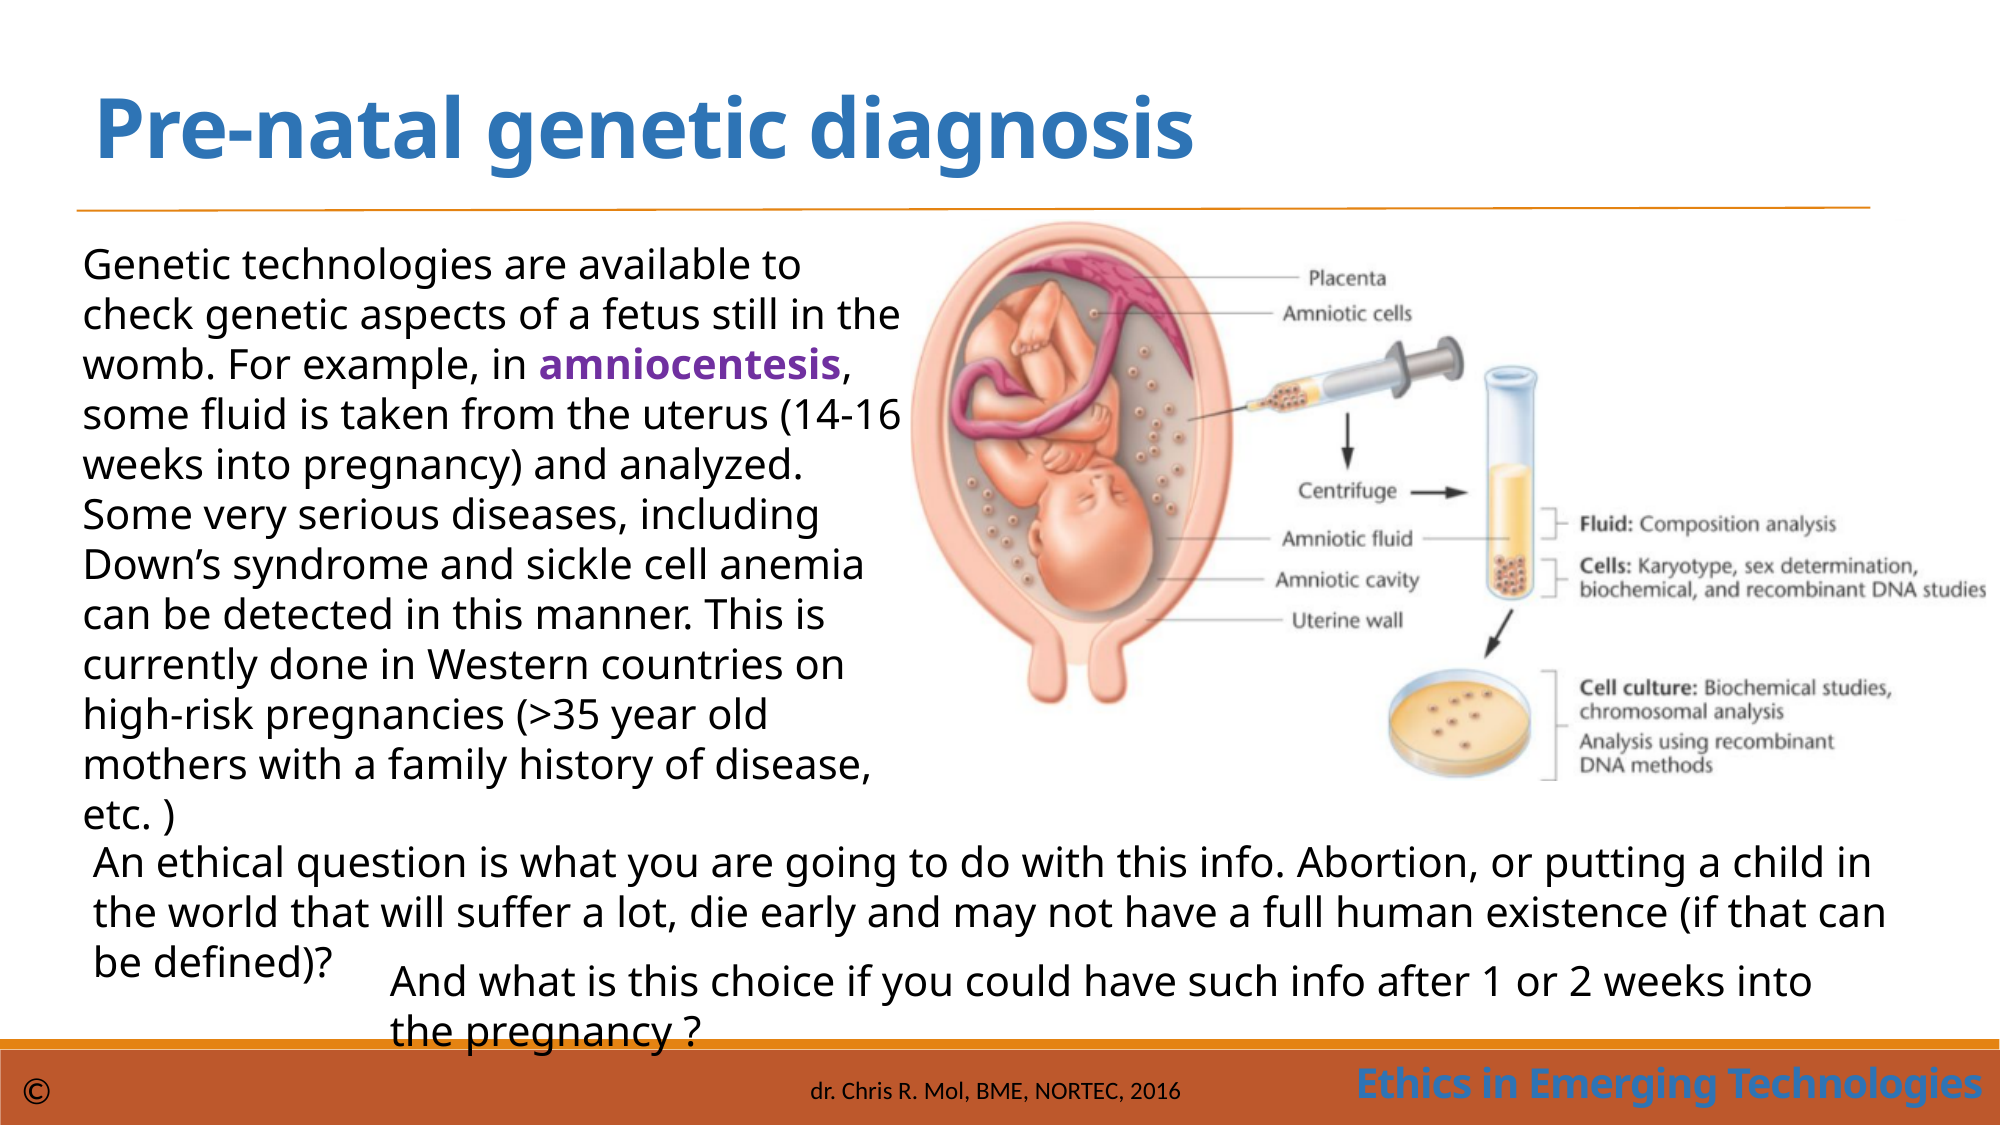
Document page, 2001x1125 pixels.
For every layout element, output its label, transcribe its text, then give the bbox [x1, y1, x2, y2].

text_box dr. Chris R. Mol, BME, NORTEC, 2016 [68, 1067, 1277, 1112]
title Pre-natal genetic diagnosis [78, 72, 1830, 183]
text_box An ethical question is what you are going to do with this info. Abortion, or putting a child in the world that will suffer a lot, die early and may not have a full human existence (if that can be defined)? [78, 828, 1934, 994]
text_box © [6, 1059, 68, 1120]
picture [909, 218, 1987, 781]
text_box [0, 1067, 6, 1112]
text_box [76, 207, 1871, 212]
text_box Genetic technologies are available to check genetic aspects of a fetus still in the womb. For example, in amniocentesis, some fluid is taken from the uterus (14-16 weeks into pregnancy) and analyzed. Some very serious diseases, including Down’s syndrome and sickle cell anemia can be detected in this manner. This is currently done in Western countries on high-risk pregnancies (>35 year old mothers with a family history of disease, etc. ) [67, 230, 922, 846]
text_box And what is this choice if you could have such info after 1 or 2 weeks into the pregnancy ? [374, 947, 1903, 1063]
text_box Ethics in Emerging Technologies [1277, 1056, 1999, 1115]
